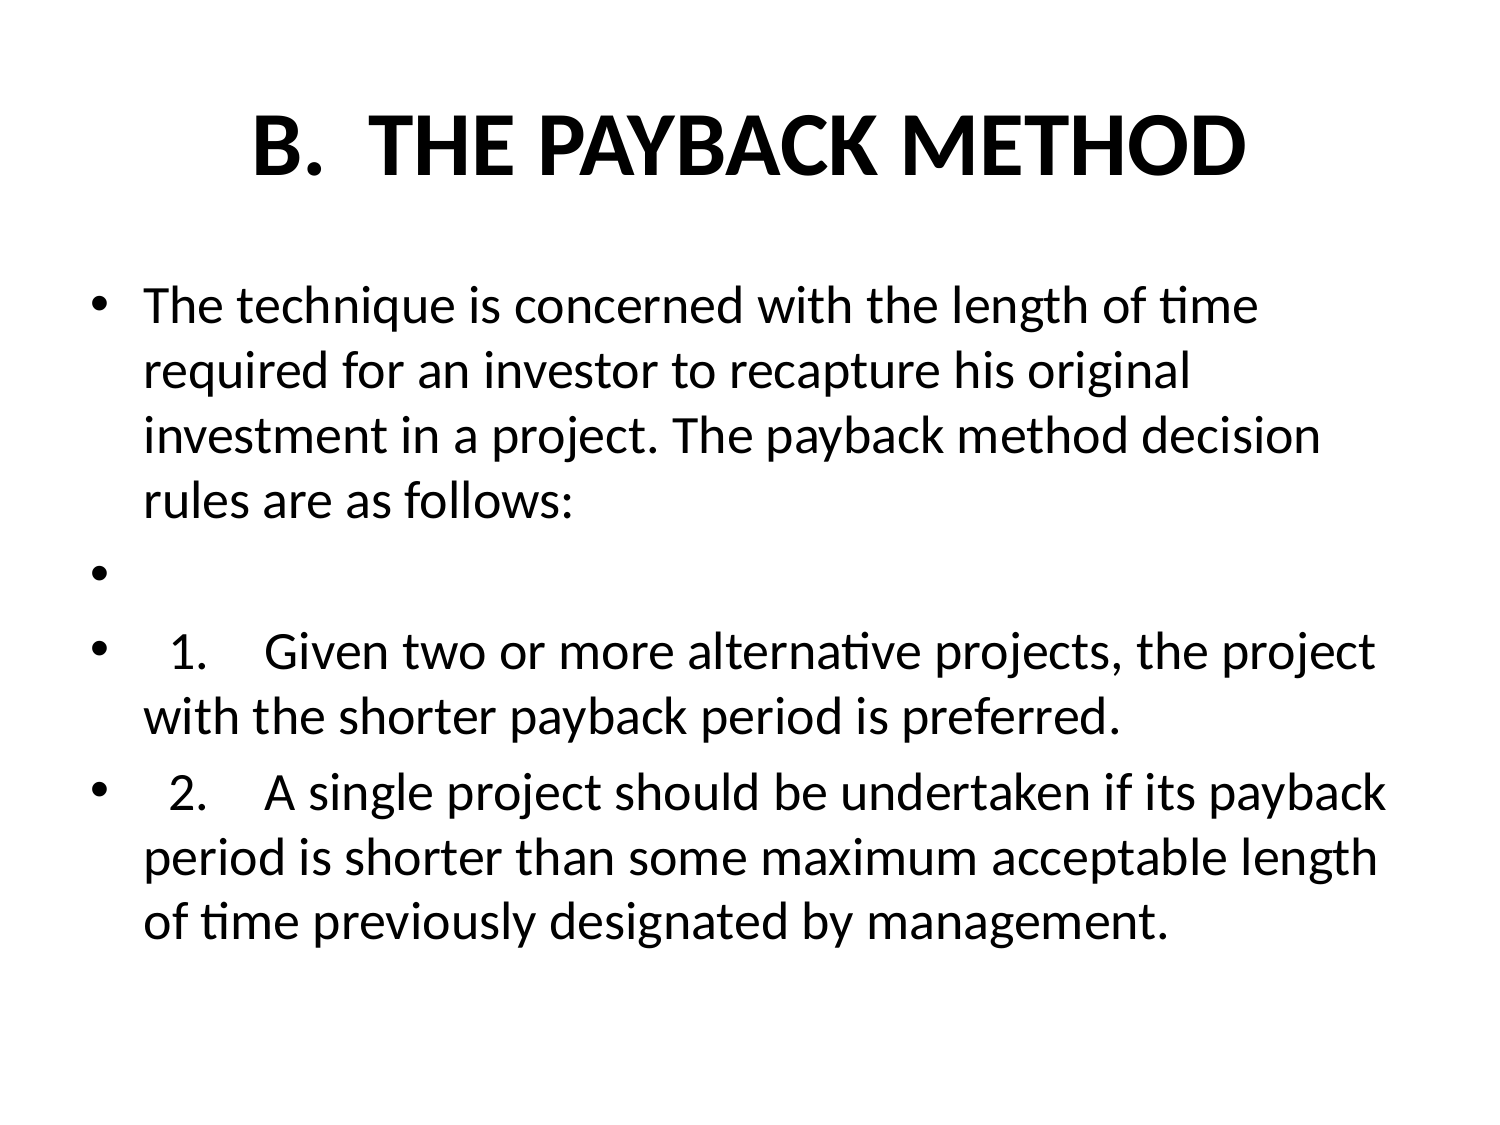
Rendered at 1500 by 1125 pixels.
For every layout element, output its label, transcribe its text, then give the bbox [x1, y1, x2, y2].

title B. THE PAYBACK METHOD [75, 45, 1425, 233]
list The technique is concerned with the length of time required for an investor to recapture his original investment in a project. The payback method decision rules are as follows: 1. Given two or more alternative projects, the project with the shorter payback period is preferred. 2. A single project should be undertaken if its payback period is shorter than some maximum acceptable length of time previously designated by management. [75, 262, 1425, 1005]
